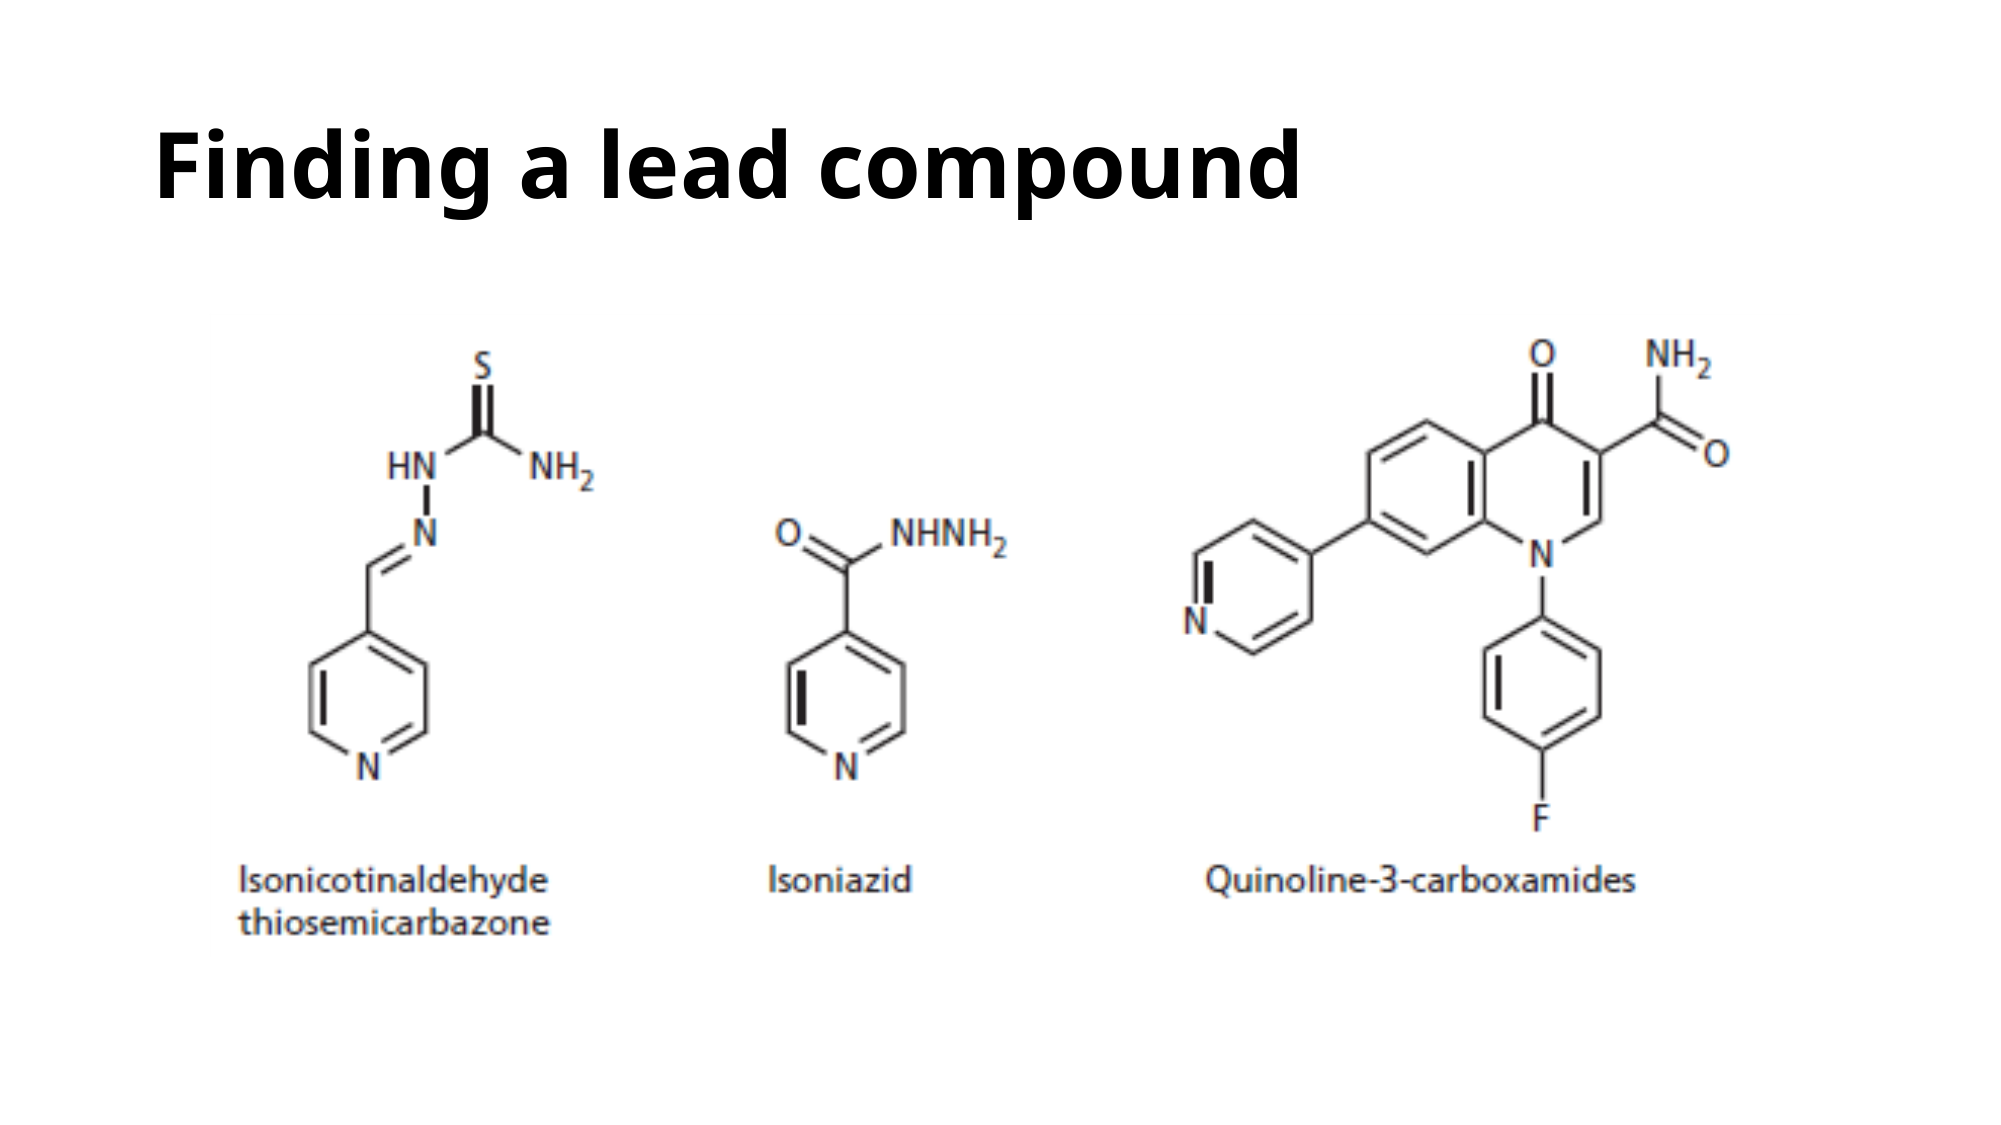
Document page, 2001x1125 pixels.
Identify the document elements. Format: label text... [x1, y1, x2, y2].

picture [209, 313, 1800, 957]
title Finding a lead compound [137, 59, 1863, 278]
